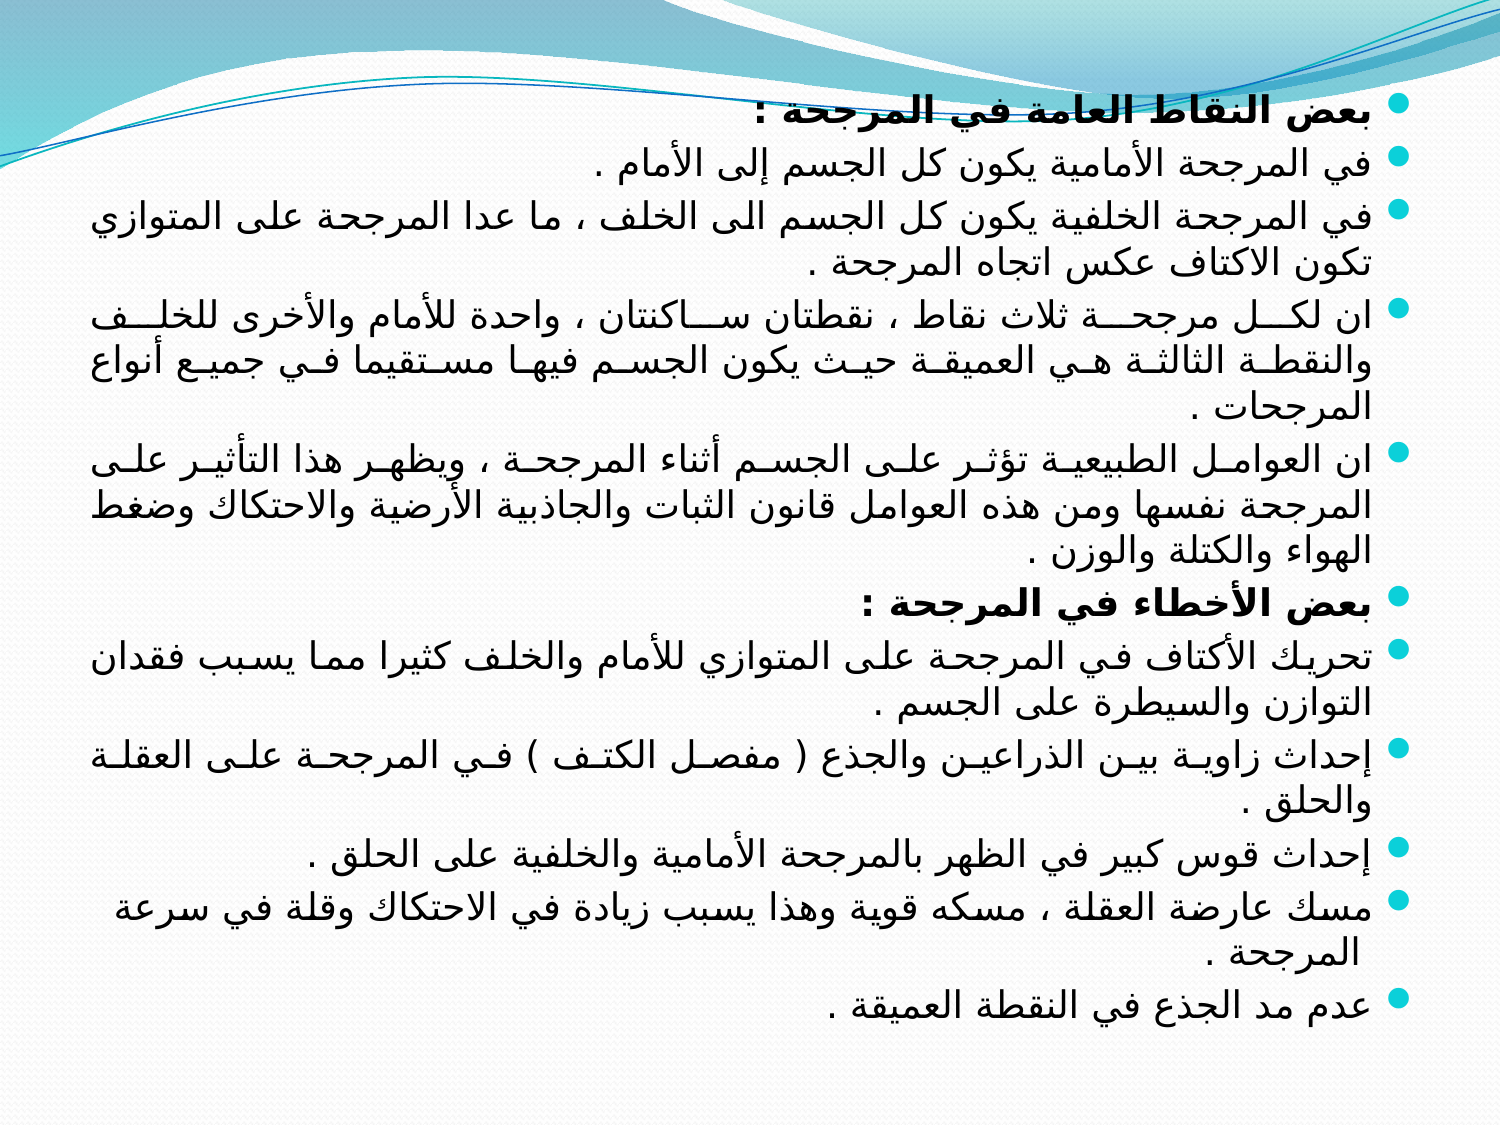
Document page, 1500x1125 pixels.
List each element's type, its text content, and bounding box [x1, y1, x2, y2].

list بعض النقاط العامة في المرجحة : في المرجحة الأمامية يكون كل الجسم إلى الأمام . في المرجحة الخلفية يكون كل الجسم الى الخلف ، ما عدا المرجحة على المتوازي تكون الاكتاف عكس اتجاه المرجحة . ان لكل مرجحة ثلاث نقاط ، نقطتان ساكنتان ، واحدة للأمام والأخرى للخلف والنقطة الثالثة هي العميقة حيث يكون الجسم فيها مستقيما في جميع أنواع المرجحات . ان العوامل الطبيعية تؤثر على الجسم أثناء المرجحة ، ويظهر هذا التأثير على المرجحة نفسها ومن هذه العوامل قانون الثبات والجاذبية الأرضية والاحتكاك وضغط الهواء والكتلة والوزن . بعض الأخطاء في المرجحة : تحريك الأكتاف في المرجحة على المتوازي للأمام والخلف كثيرا مما يسبب فقدان التوازن والسيطرة على الجسم . إحداث زاوية بين الذراعين والجذع ( مفصل الكتف ) في المرجحة على العقلة والحلق . إحداث قوس كبير في الظهر بالمرجحة الأمامية والخلفية على الحلق . مسك عارضة العقلة ، مسكه قوية وهذا يسبب زيادة في الاحتكاك وقلة في سرعة المرجحة . عدم مد الجذع في النقطة العميقة . [75, 78, 1425, 1038]
